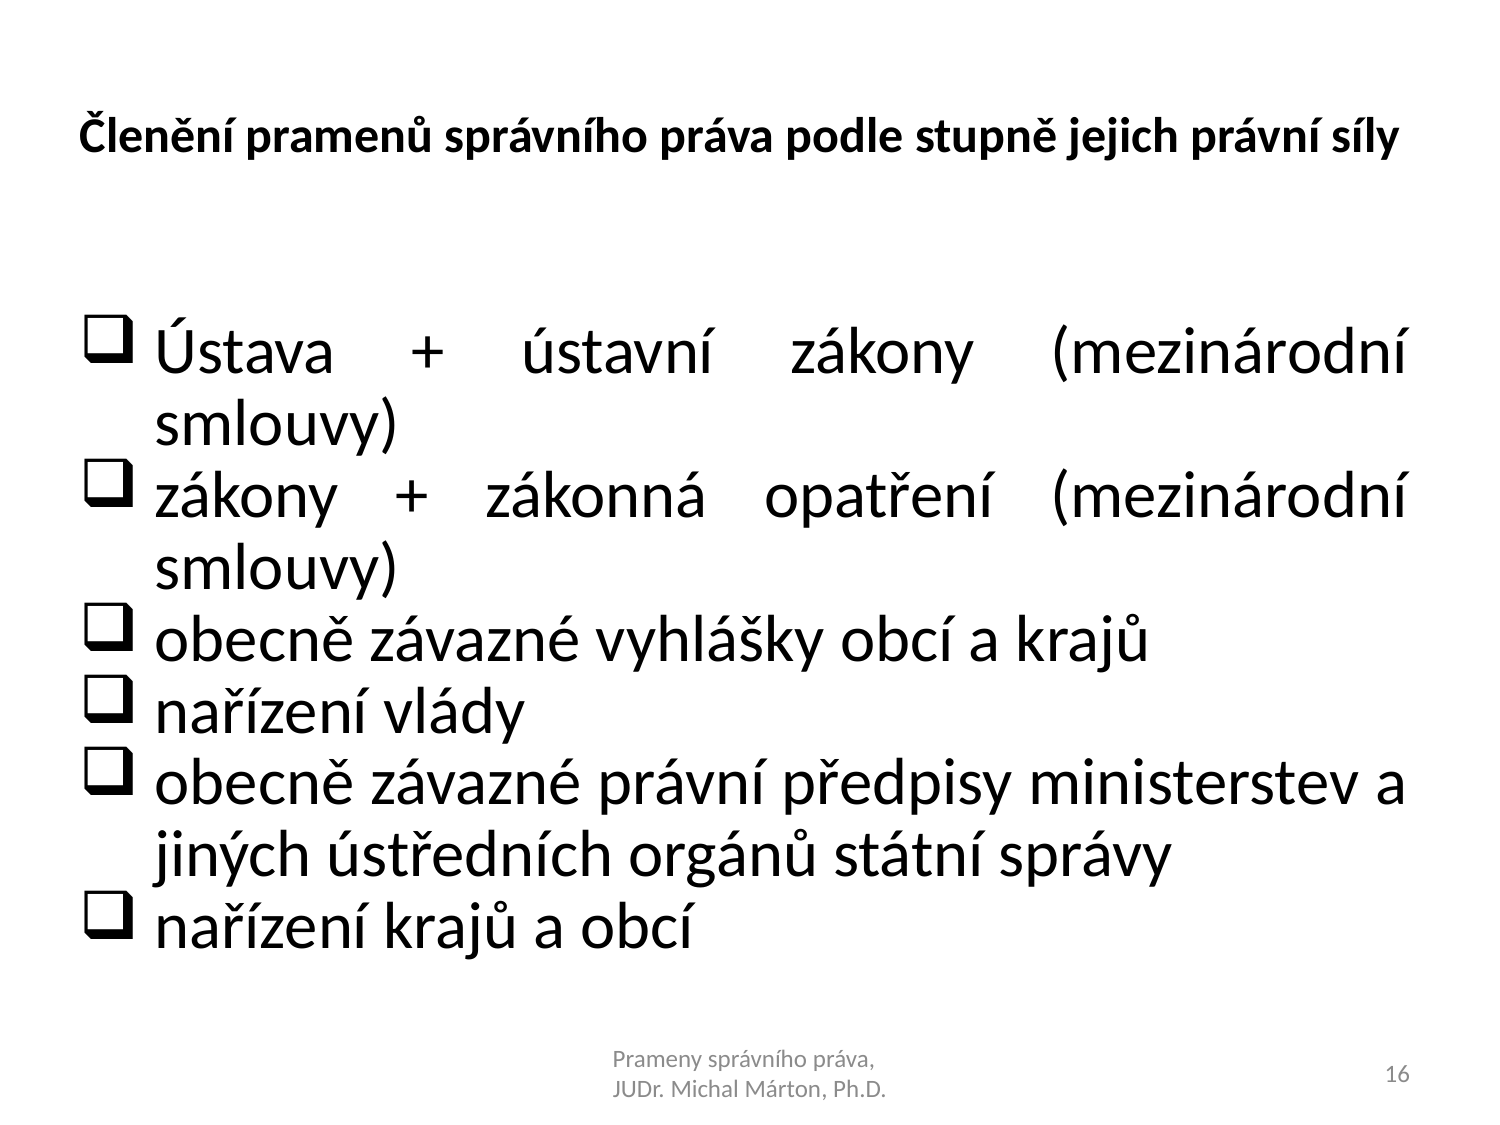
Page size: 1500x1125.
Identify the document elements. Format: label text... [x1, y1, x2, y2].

footer Prameny správního práva, JUDr. Michal Márton, Ph.D. [512, 1042, 988, 1103]
text_box Členění pramenů správního práva podle stupně jejich právní síly Ústava + ústavní zákony (mezinárodní smlouvy) zákony + zákonná opatření (mezinárodní smlouvy) obecně závazné vyhlášky obcí a krajů nařízení vlády obecně závazné právní předpisy ministerstev a jiných ústředních orgánů státní správy nařízení krajů a obcí [64, 101, 1424, 971]
slide_number 16 [1074, 1042, 1425, 1103]
